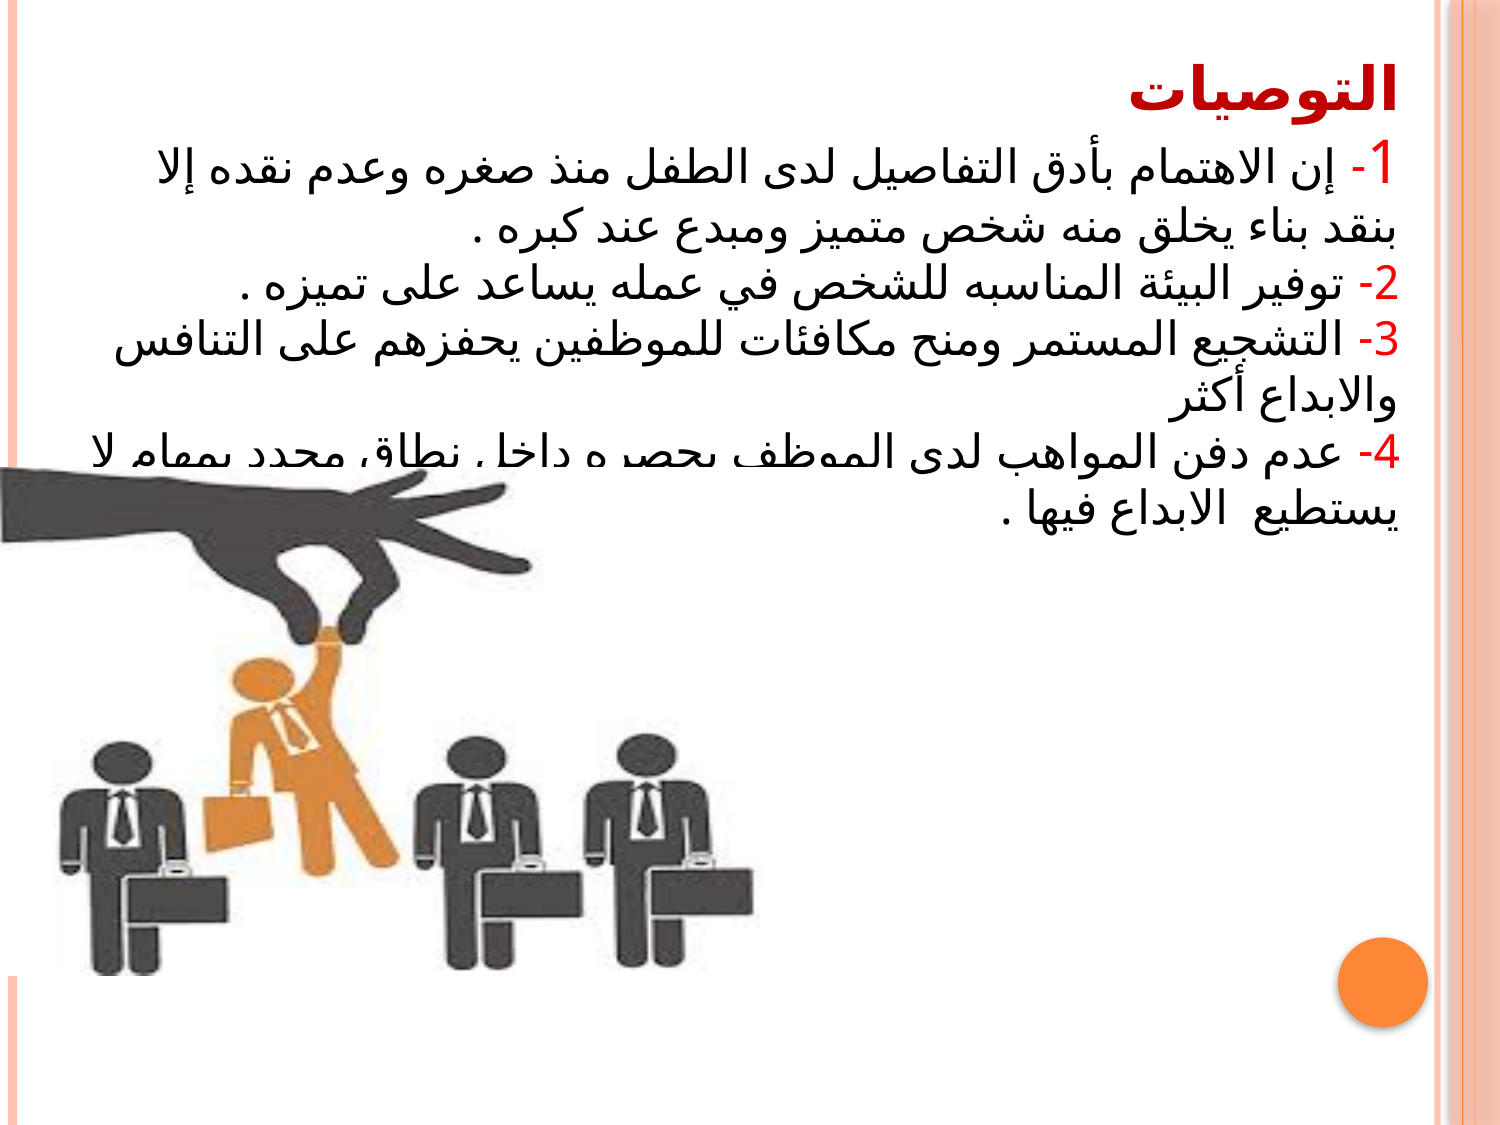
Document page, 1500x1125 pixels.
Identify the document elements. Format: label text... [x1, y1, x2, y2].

picture [0, 467, 881, 977]
title التوصيات 1- إن الاهتمام بأدق التفاصيل لدى الطفل منذ صغره وعدم نقده إلا بنقد بناء يخلق منه شخص متميز ومبدع عند كبره . 2- توفير البيئة المناسبه للشخص في عمله يساعد على تميزه . 3- التشجيع المستمر ومنح مكافئات للموظفين يحفزهم على التنافس والابداع أكثر 4- عدم دفن المواهب لدى الموظف بحصره داخل نطاق محدد بمهام لا يستطيع الابداع فيها . [64, 42, 1415, 598]
